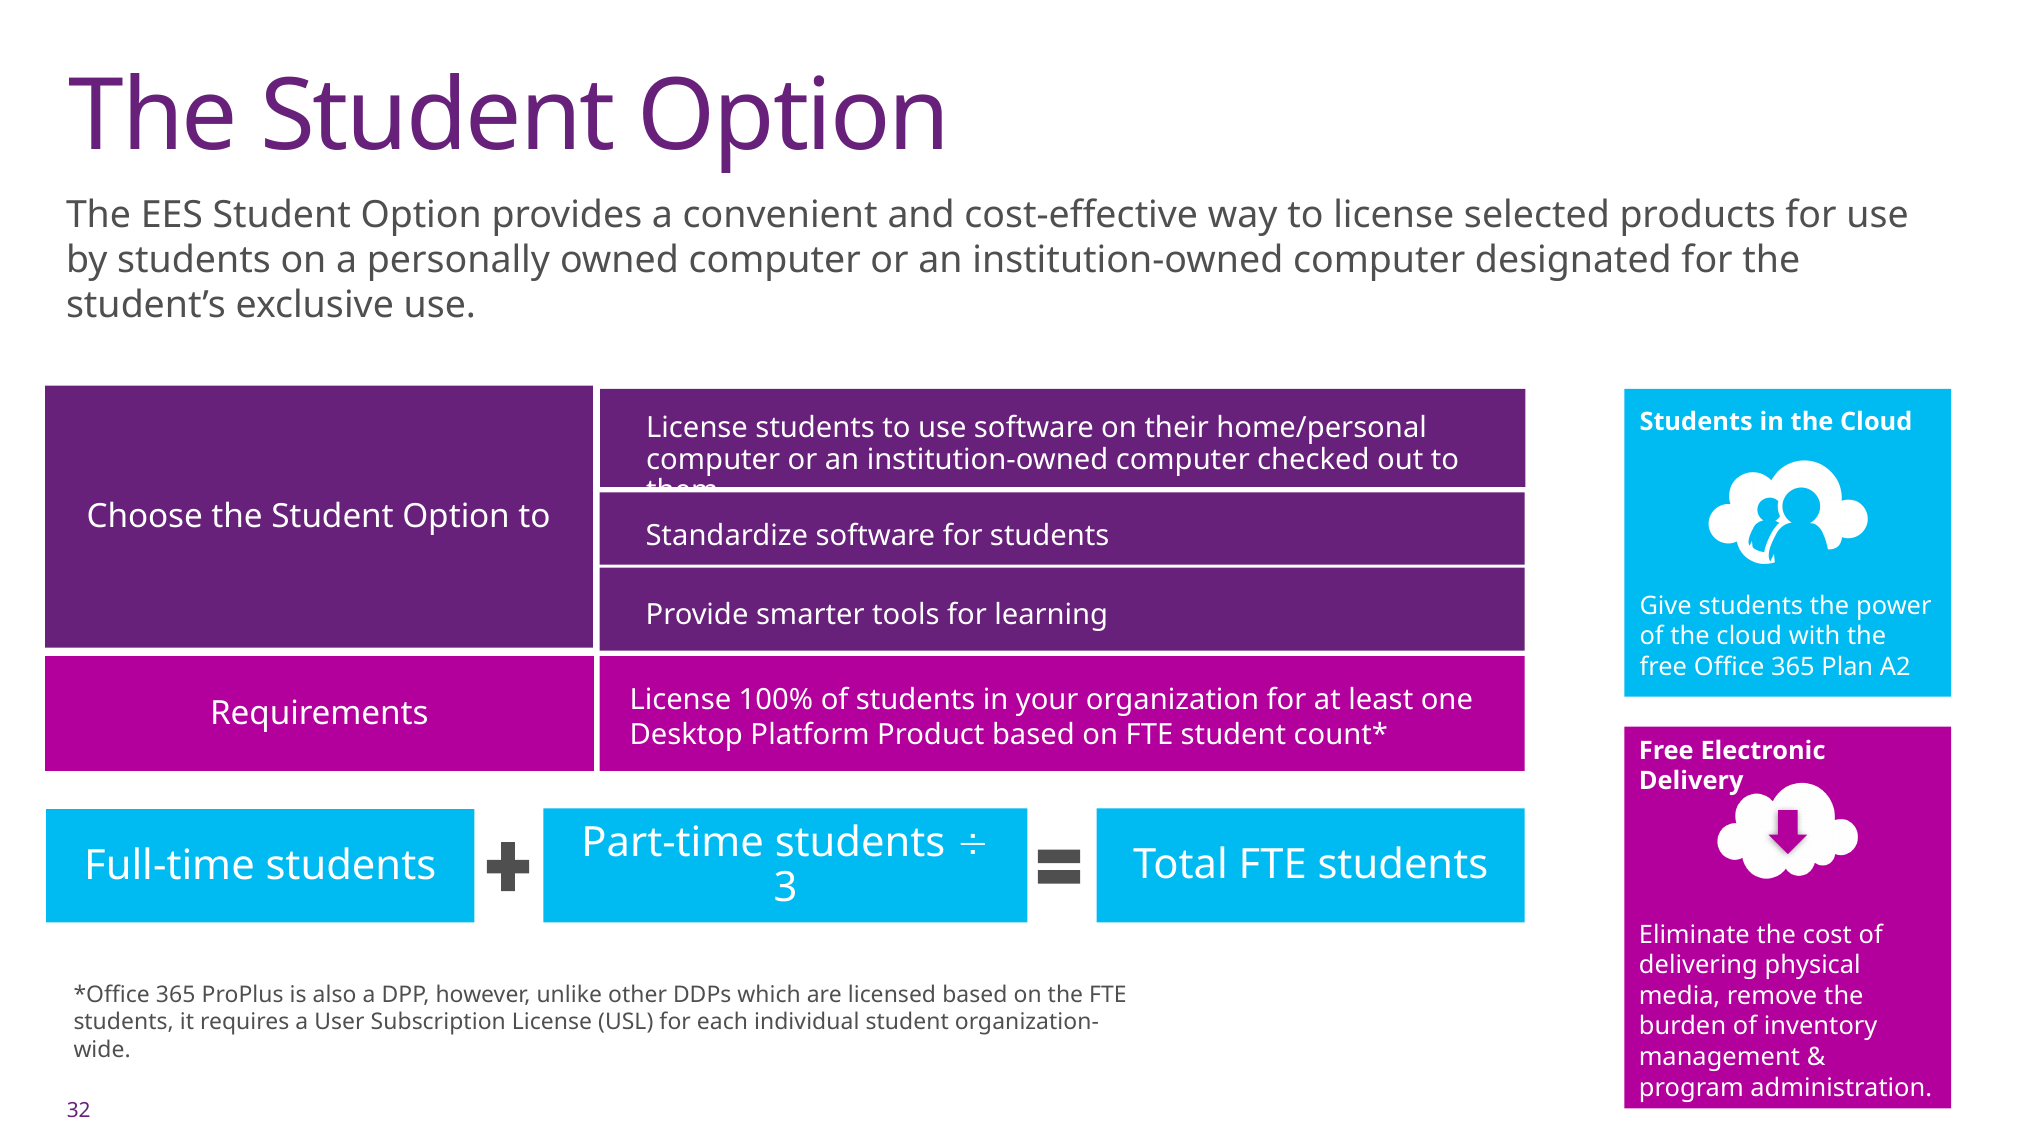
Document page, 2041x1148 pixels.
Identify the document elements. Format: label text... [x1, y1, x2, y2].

text_box Provide smarter tools for learning [599, 567, 1526, 651]
text_box Total FTE students [1096, 808, 1526, 923]
title The Student Option [45, 48, 1996, 199]
slide_number 32 [51, 1080, 111, 1142]
text_box [1037, 869, 1081, 884]
text_box *Office 365 ProPlus is also a DPP, however, unlike other DDPs which are licensed based on the FTE students, it requires a User Subscription License (USL) for each individual student organization-wide. [42, 972, 1146, 1070]
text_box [1623, 388, 1952, 697]
text_box Requirements [45, 656, 594, 771]
text_box [97, 228, 1788, 285]
text_box Free Electronic Delivery Eliminate the cost of delivering physical media, remove the burden of inventory management & program administration. [1624, 726, 1952, 1109]
text_box License 100% of students in your organization for at least one Desktop Platform Product based on FTE student count* [599, 655, 1526, 772]
picture [1707, 746, 1868, 915]
text_box Full-time students [45, 808, 475, 923]
text_box The EES Student Option provides a convenient and cost-effective way to license selected products for use by students on a personally owned computer or an institution-owned computer designated for the student’s exclusive use. [50, 199, 1972, 342]
text_box License students to use software on their home/personal computer or an institution-owned computer checked out to them [599, 388, 1526, 488]
text_box [1037, 849, 1081, 864]
text_box Part-time students  3 [543, 808, 1028, 923]
text_box Standardize software for students [599, 492, 1526, 565]
list Choose the Student Option to [45, 385, 593, 648]
text_box [486, 841, 530, 892]
